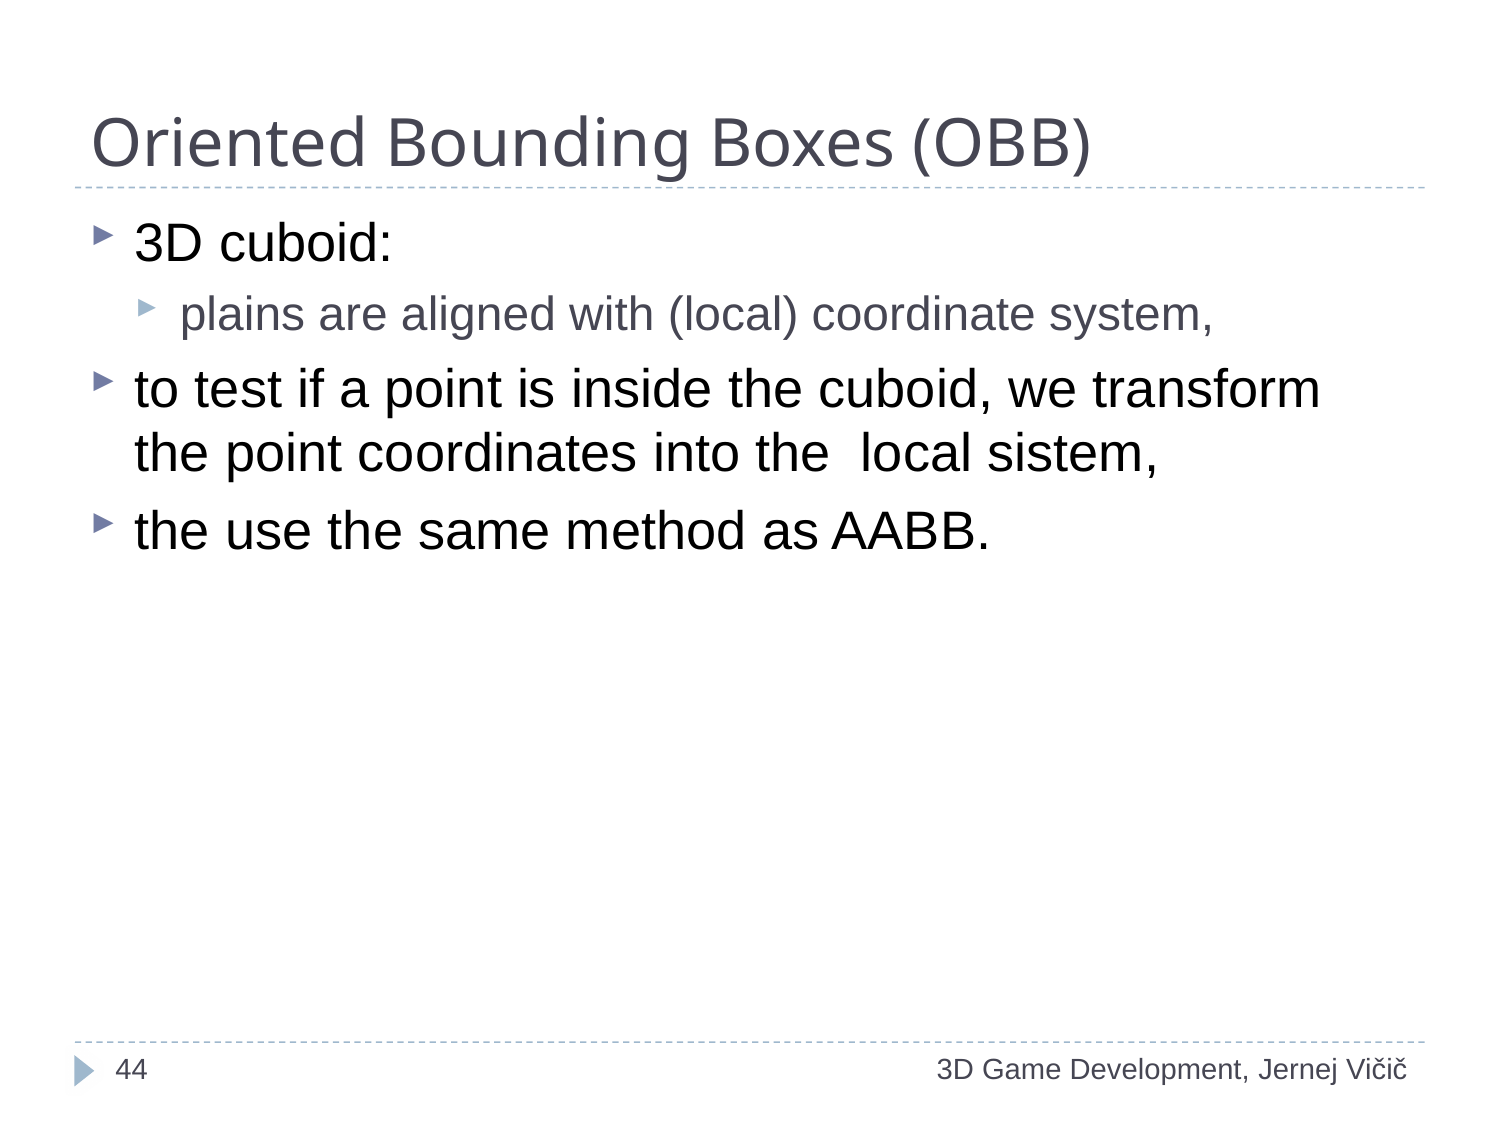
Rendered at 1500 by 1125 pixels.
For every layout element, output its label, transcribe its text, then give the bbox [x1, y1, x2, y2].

list 3D cuboid: plains are aligned with (local) coordinate system, to test if a point is inside the cuboid, we transform the point coordinates into the local sistem, the use the same method as AABB. [75, 200, 1425, 1010]
footer 3D Game Development, Jernej Vičič [430, 1042, 1424, 1103]
title Oriented Bounding Boxes (OBB) [75, 24, 1425, 188]
slide_number 44 [100, 1042, 426, 1103]
